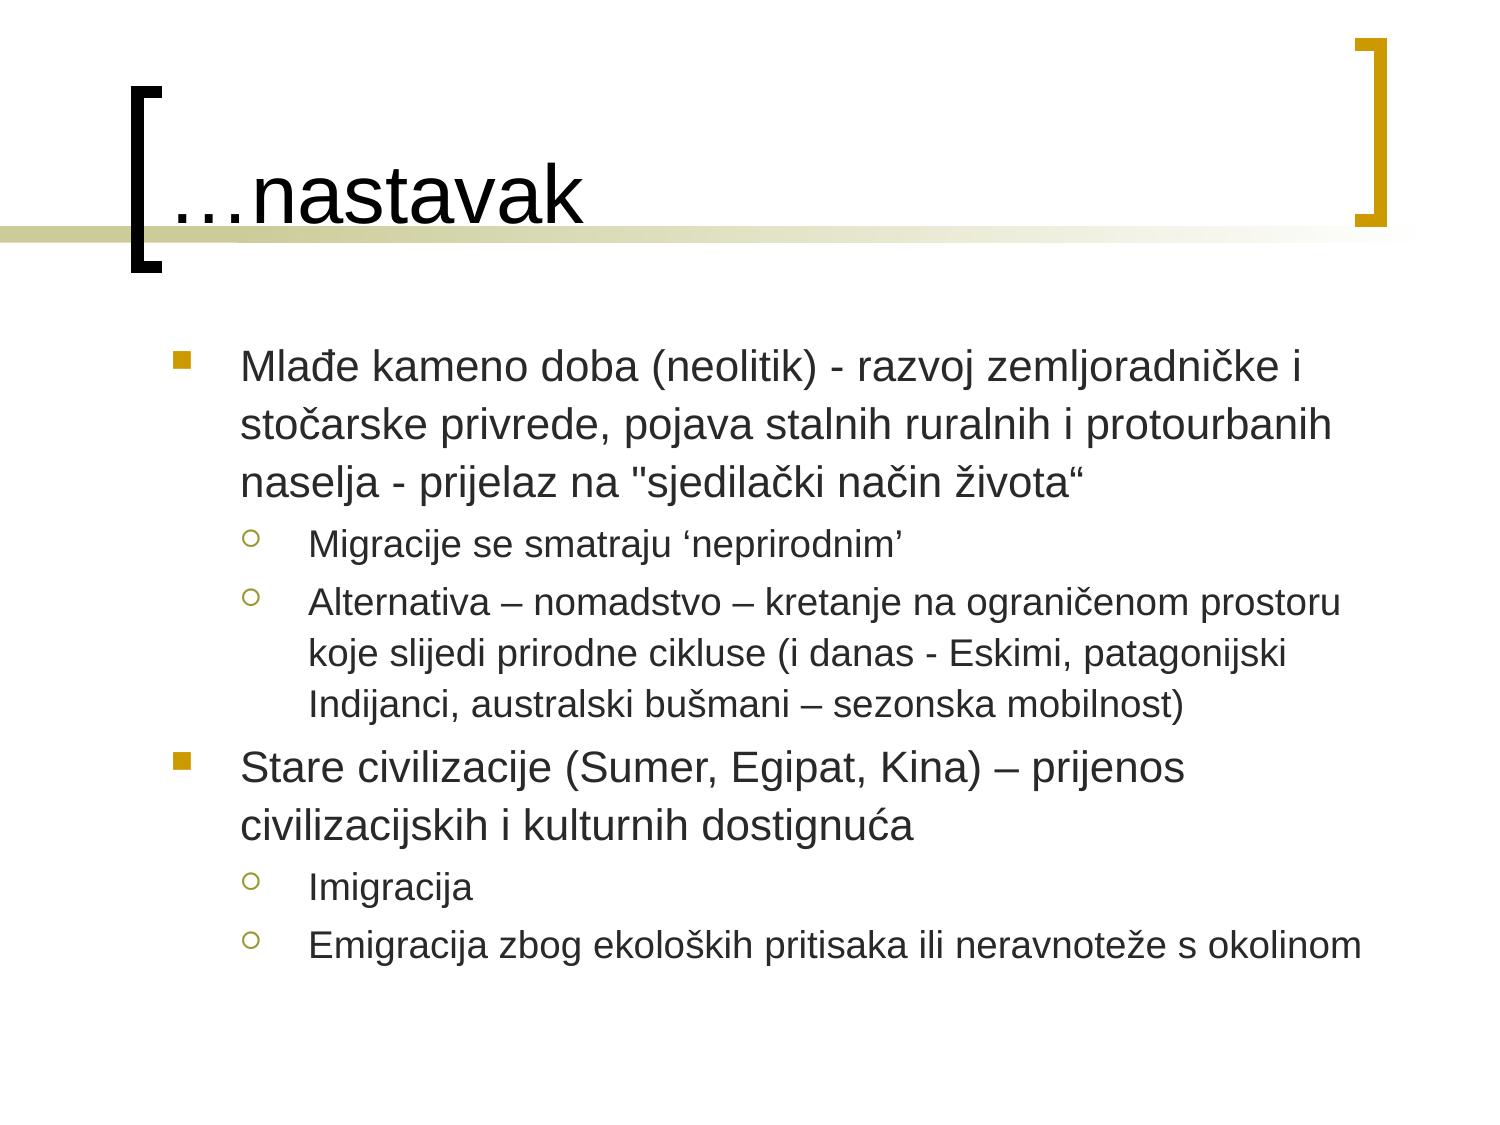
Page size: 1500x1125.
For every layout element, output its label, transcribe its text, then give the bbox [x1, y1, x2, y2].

list Mlađe kameno doba (neolitik) - razvoj zemljoradničke i stočarske privrede, pojava stalnih ruralnih i protourbanih naselja - prijelaz na "sjedilački način života“ Migracije se smatraju ‘neprirodnim’ Alternativa – nomadstvo – kretanje na ograničenom prostoru koje slijedi prirodne cikluse (i danas - Eskimi, patagonijski Indijanci, australski bušmani – sezonska mobilnost) Stare civilizacije (Sumer, Egipat, Kina) – prijenos civilizacijskih i kulturnih dostignuća Imigracija Emigracija zbog ekoloških pritisaka ili neravnoteže s okolinom [155, 324, 1413, 1048]
title …nastavak [152, 15, 1328, 248]
